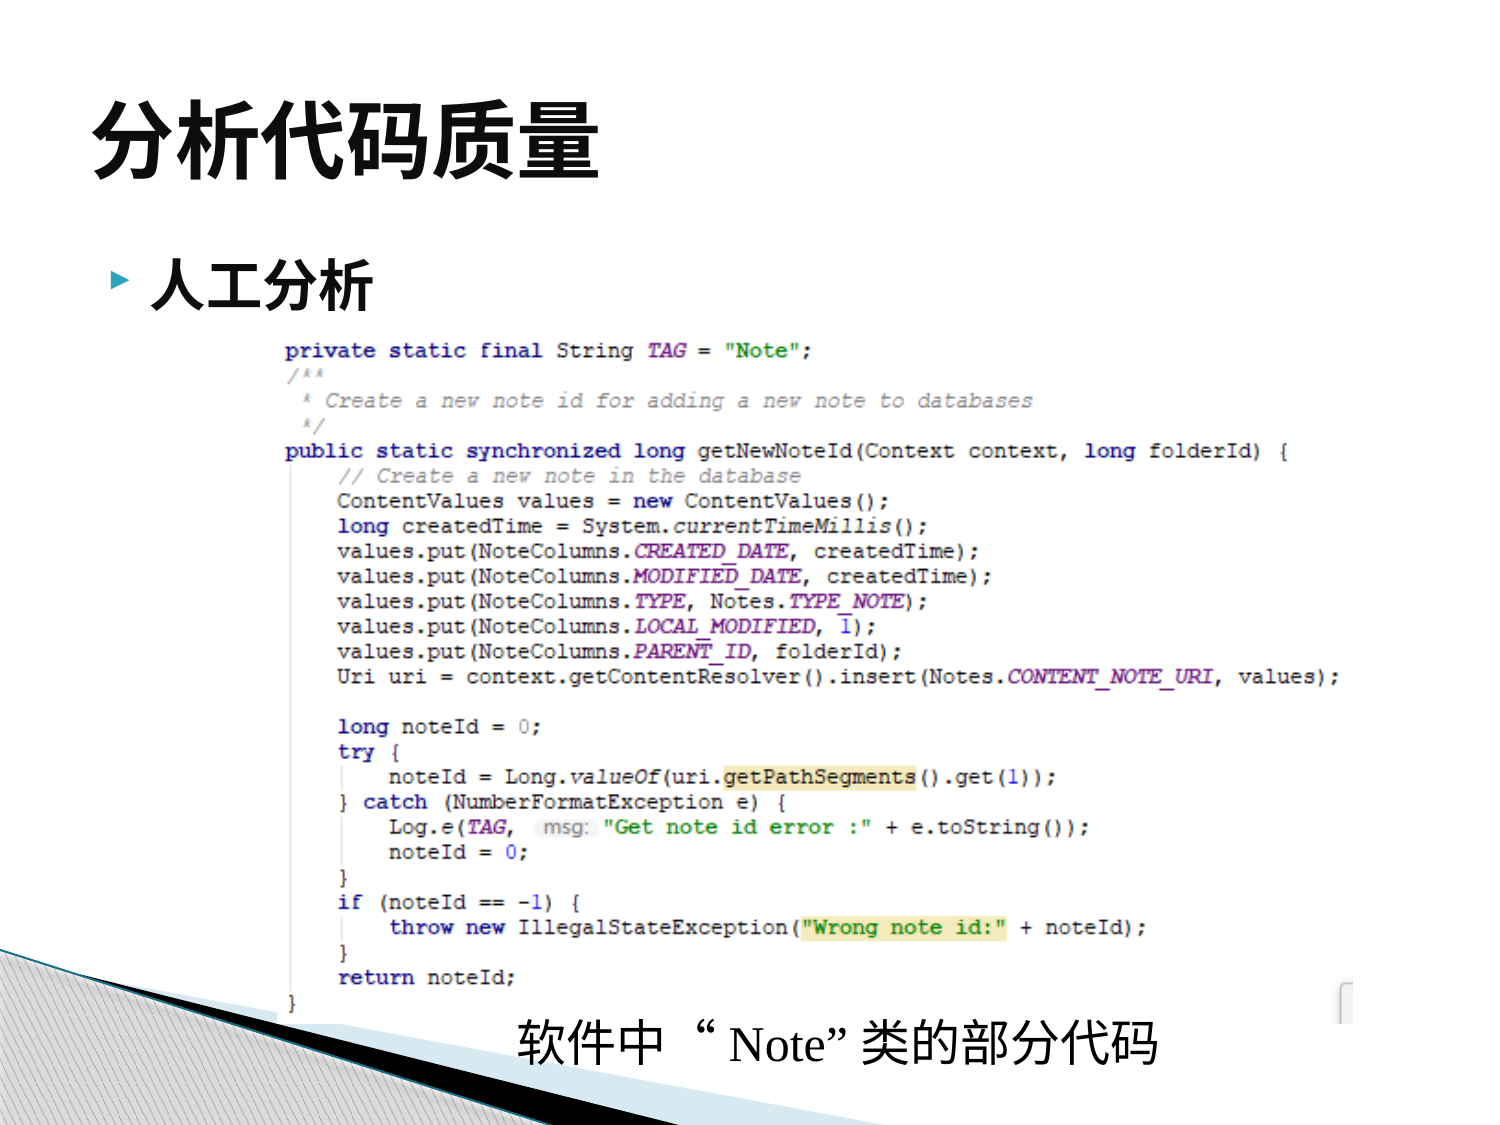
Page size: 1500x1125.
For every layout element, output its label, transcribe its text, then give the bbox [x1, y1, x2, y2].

title 分析代码质量 [75, 45, 1425, 233]
text_box 软件中“Note”类的部分代码 [501, 1036, 1188, 1079]
list 人工分析 [75, 243, 1425, 986]
picture [277, 337, 1353, 1024]
